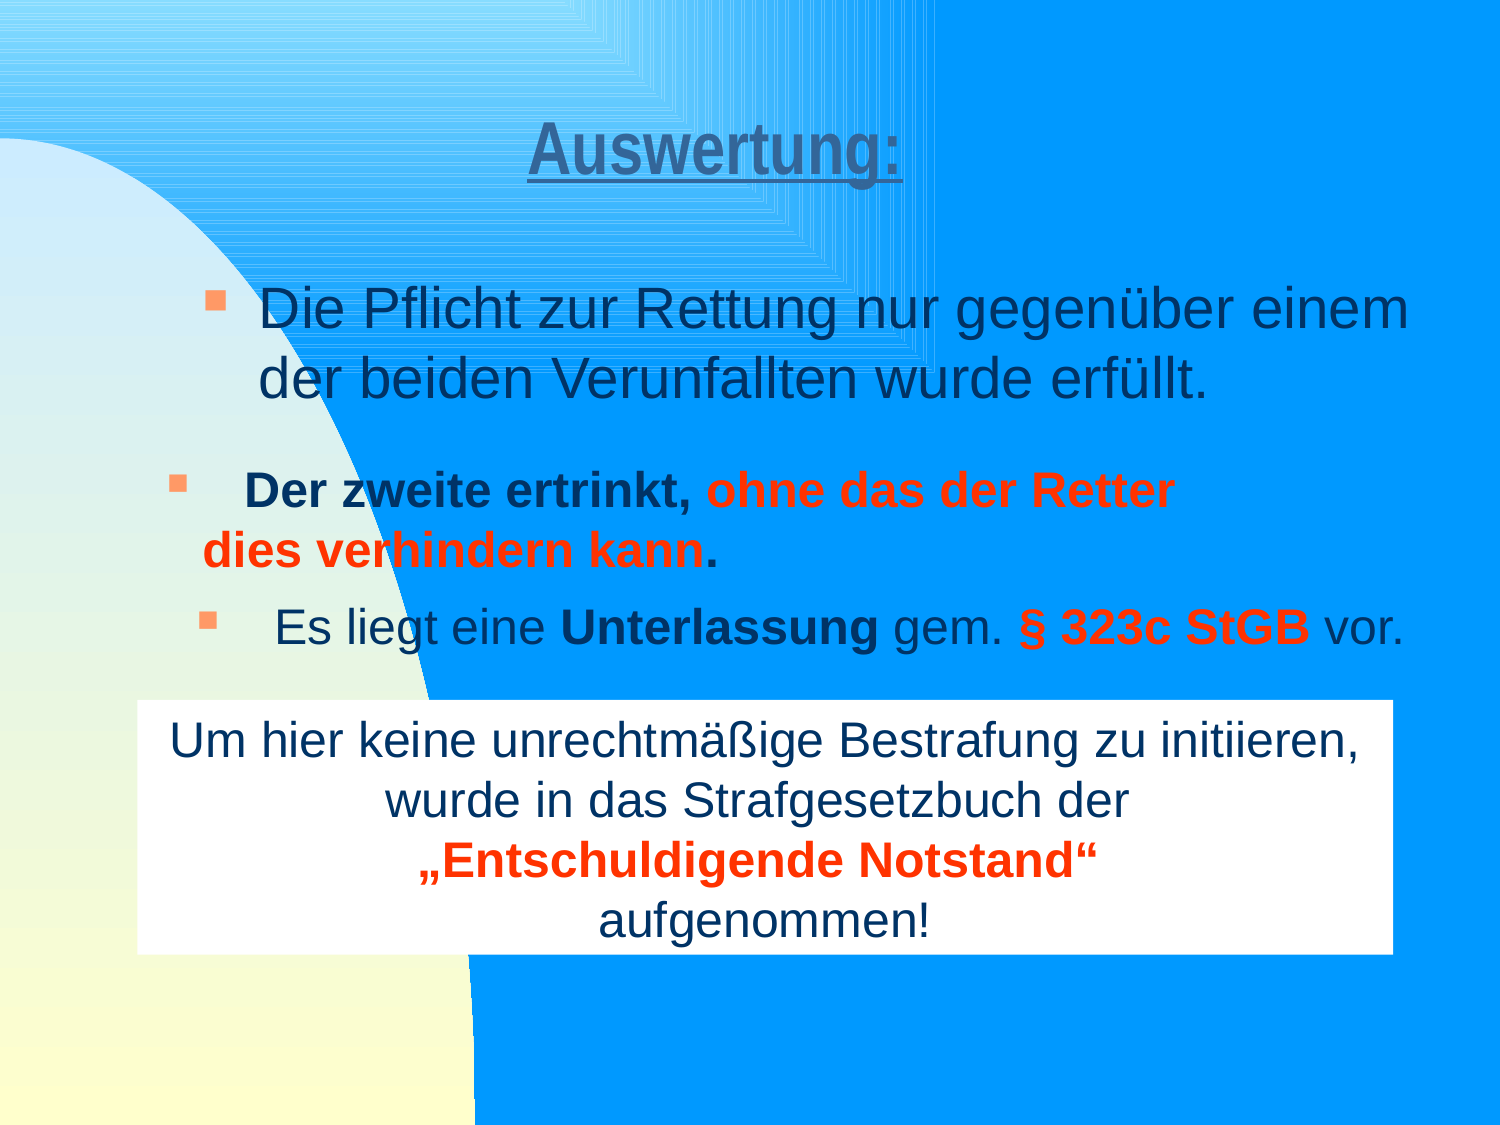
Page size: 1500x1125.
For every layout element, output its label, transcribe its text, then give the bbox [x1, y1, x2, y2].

text_box Es liegt eine Unterlassung gem. § 323c StGB vor. [182, 587, 1421, 663]
title Auswertung: [512, 62, 1013, 250]
text_box Der zweite ertrinkt, ohne das der Retter dies verhindern kann. [112, 449, 1325, 585]
list Die Pflicht zur Rettung nur gegenüber einem der beiden Verunfallten wurde erfüllt. [187, 262, 1463, 500]
text_box Um hier keine unrechtmäßige Bestrafung zu initiieren, wurde in das Strafgesetzbuch der „Entschuldigende Notstand“ aufgenommen! [137, 699, 1394, 955]
